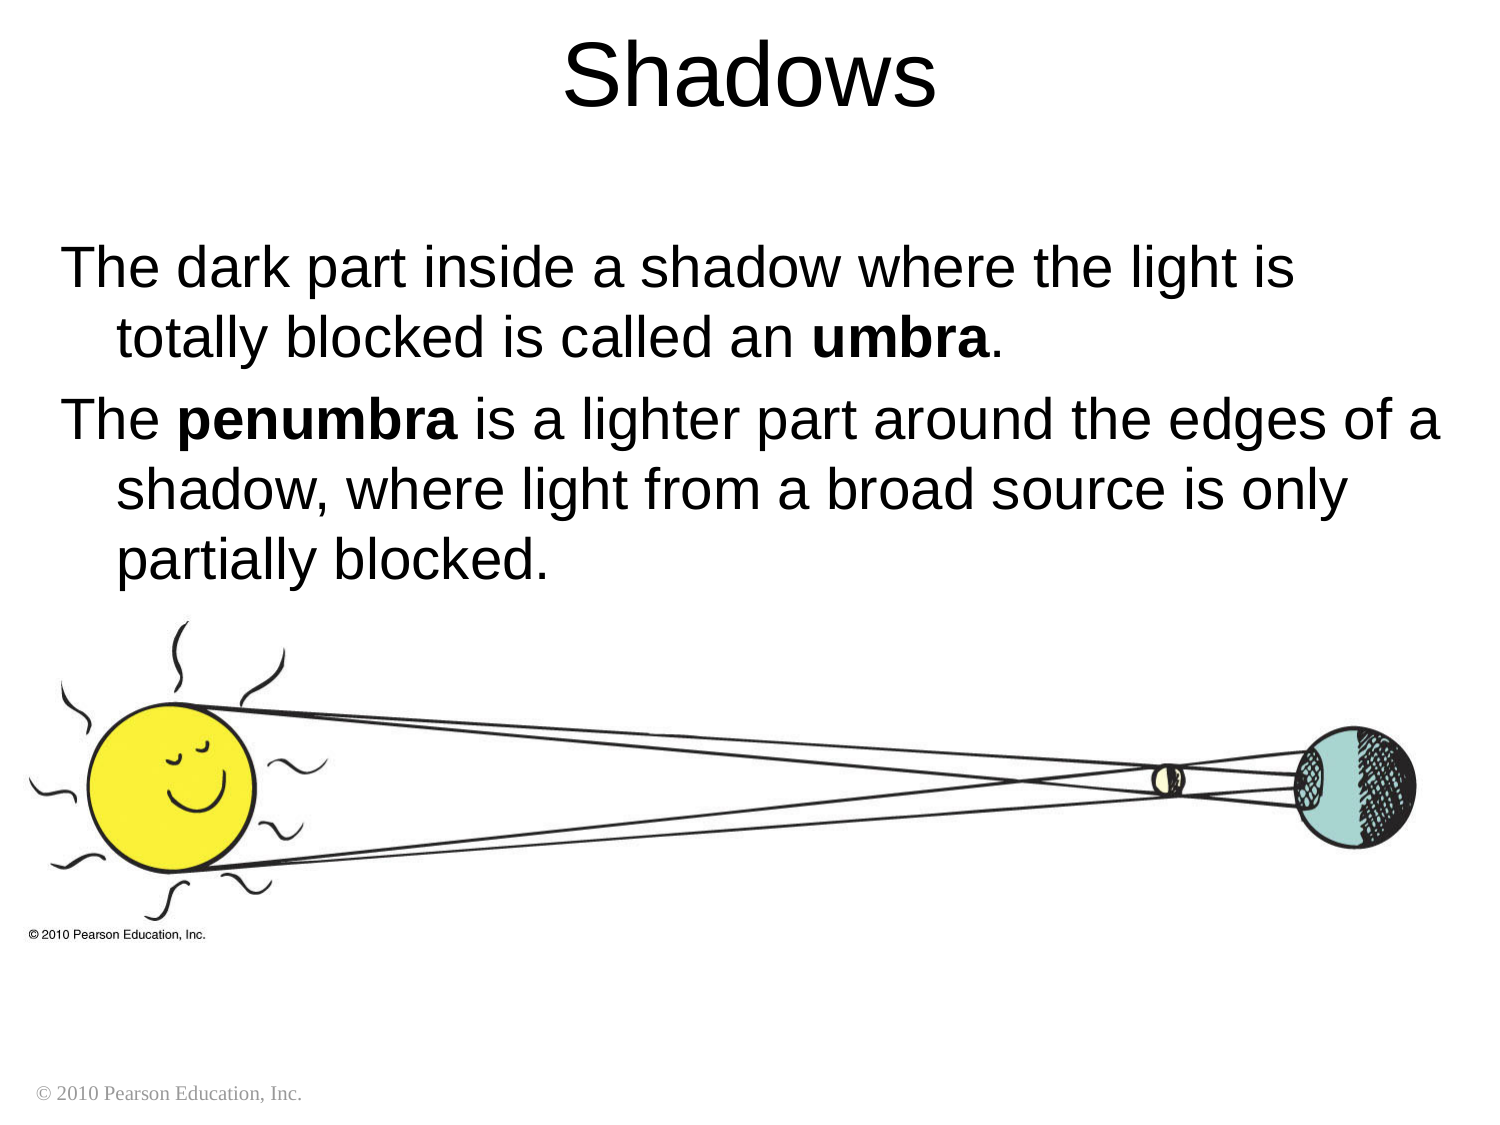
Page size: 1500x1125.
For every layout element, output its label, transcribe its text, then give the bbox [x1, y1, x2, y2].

title Shadows [74, 0, 1425, 141]
list The dark part inside a shadow where the light is totally blocked is called an umbra. The penumbra is a lighter part around the edges of a shadow, where light from a broad source is only partially blocked. [45, 221, 1466, 635]
picture [23, 614, 1423, 952]
